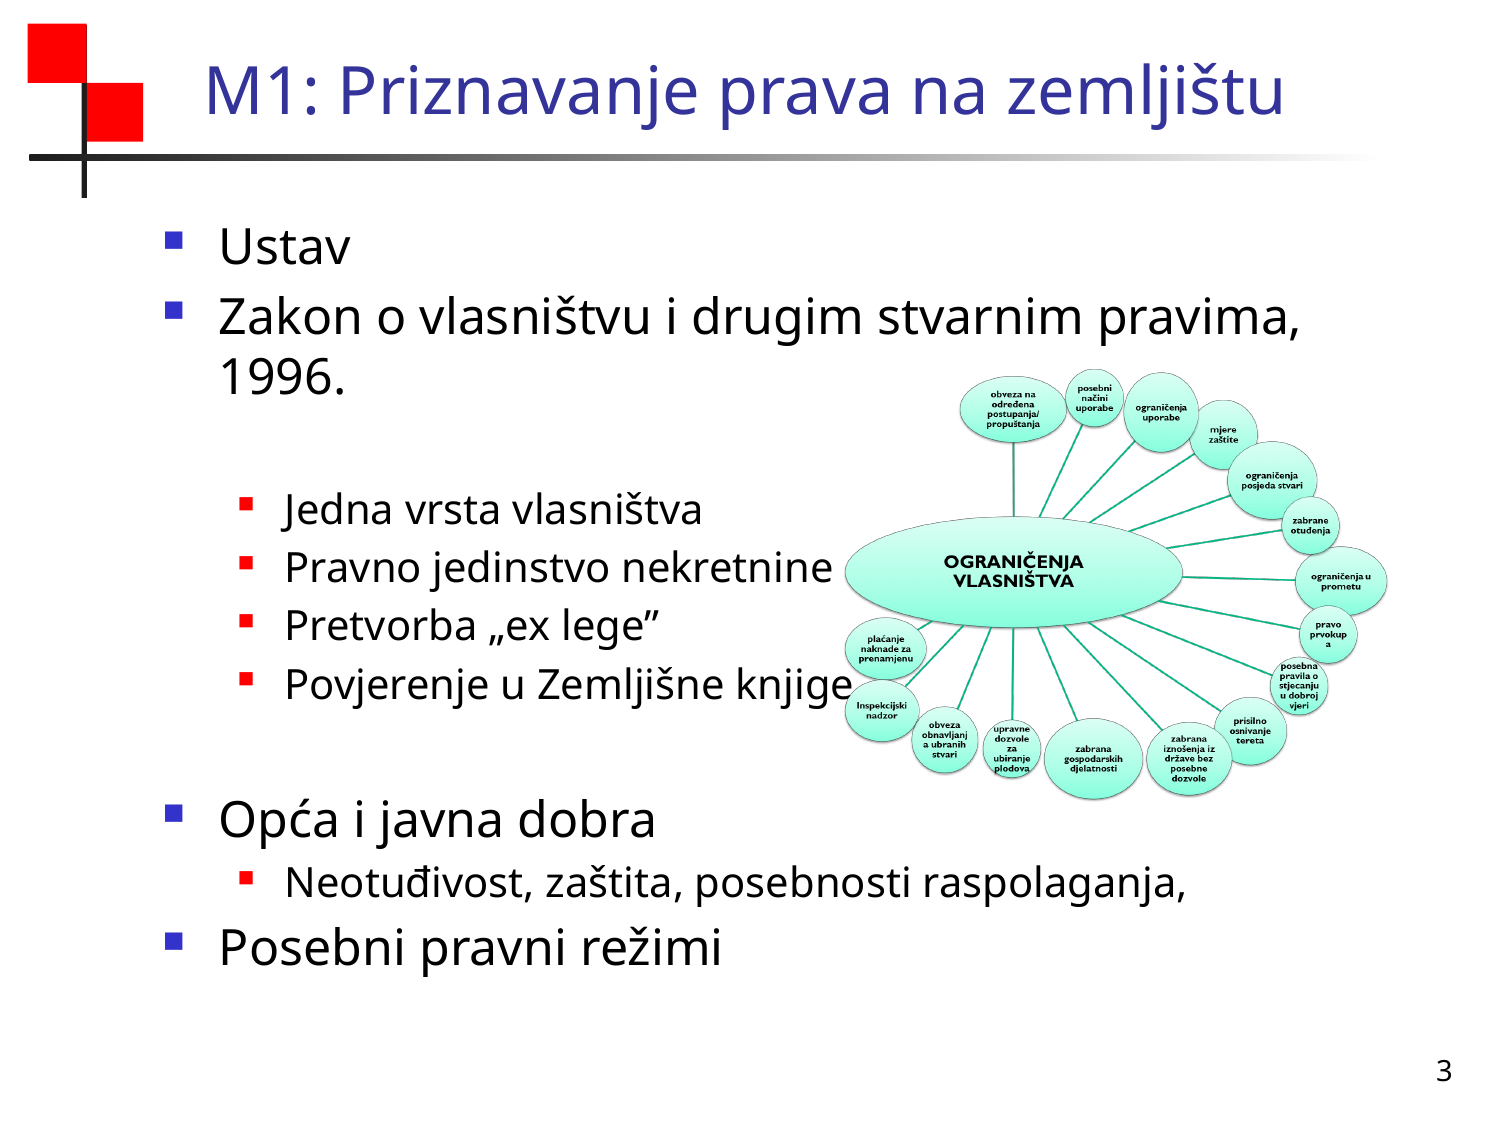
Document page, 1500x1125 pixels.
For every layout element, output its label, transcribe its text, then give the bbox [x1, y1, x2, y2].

slide_number 3 [1154, 1023, 1468, 1100]
list Ustav Zakon o vlasništvu i drugim stvarnim pravima, 1996. Jedna vrsta vlasništva Pravno jedinstvo nekretnine Pretvorba „ex lege” Povjerenje u Zemljišne knjige Opća i javna dobra Neotuđivost, zaštita, posebnosti raspolaganja, Posebni pravni režimi [147, 206, 1448, 1005]
picture [840, 356, 1450, 804]
title M1: Priznavanje prava na zemljištu [188, 17, 1468, 137]
